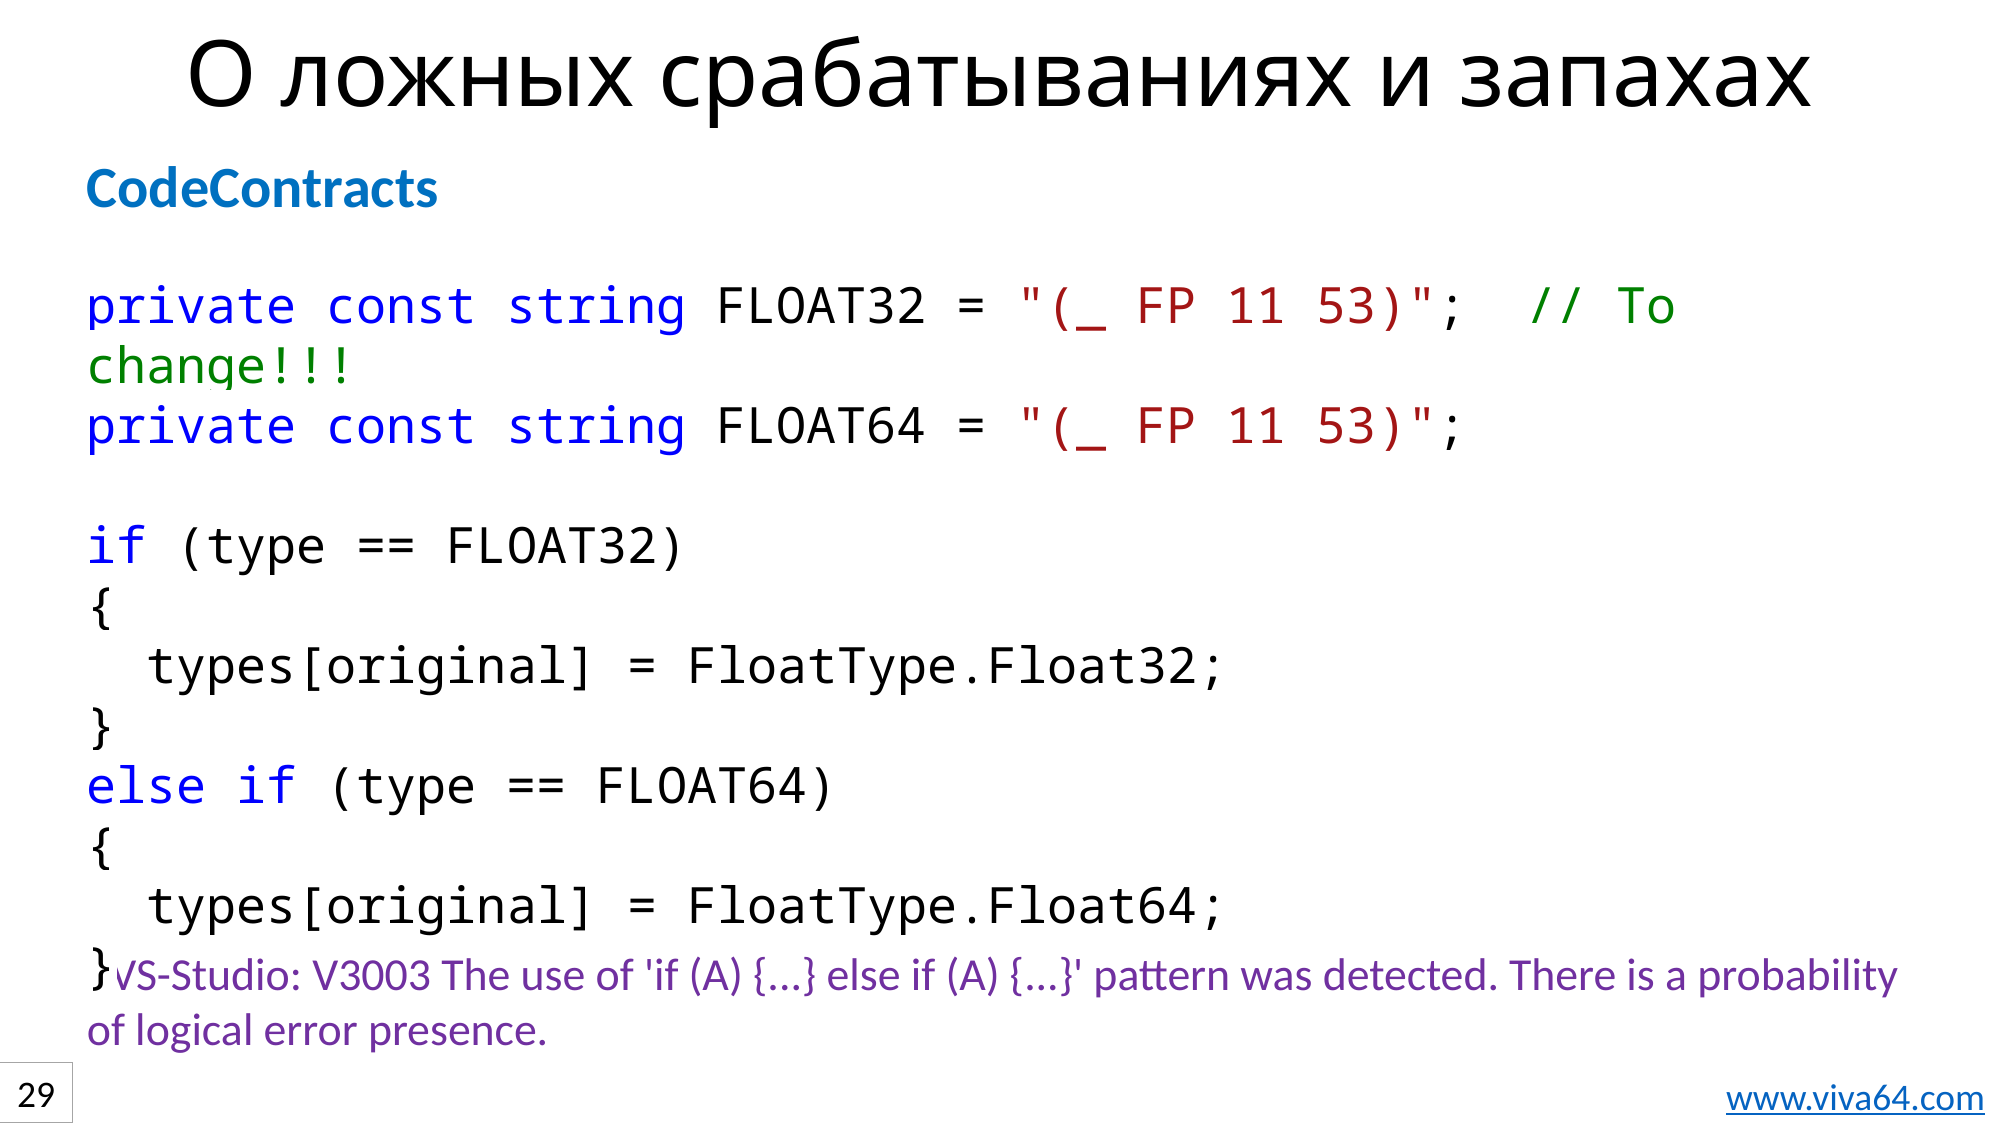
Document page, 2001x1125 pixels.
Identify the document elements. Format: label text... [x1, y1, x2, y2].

title О ложных срабатываниях и запахах [0, 0, 2000, 153]
text_box PVS-Studio: V3003 The use of 'if (A) {...} else if (A) {...}' pattern was detected. There is a probability of logical error presence. [72, 1001, 1938, 1063]
text_box 29 [0, 1062, 73, 1123]
text_box www.viva64.com [1695, 1065, 2000, 1125]
text_box CodeContracts private const string FLOAT32 = "(_ FP 11 53)"; // To change!!! private const string FLOAT64 = "(_ FP 11 53)"; if (type == FLOAT32) { types[original] = FloatType.Float32; } else if (type == FLOAT64) { types[original] = FloatType.Float64; } [72, 141, 1949, 1001]
